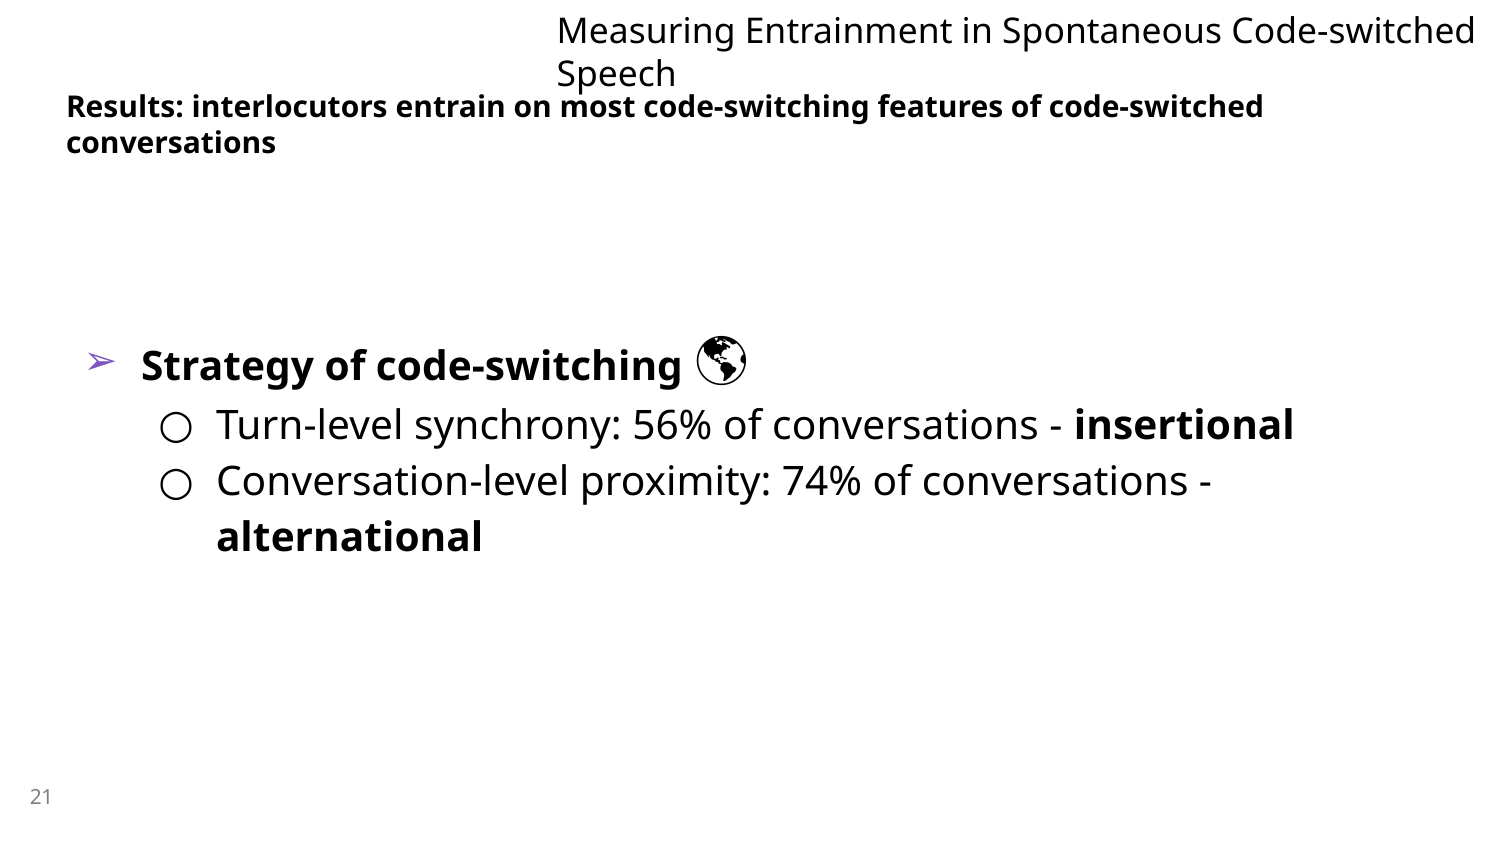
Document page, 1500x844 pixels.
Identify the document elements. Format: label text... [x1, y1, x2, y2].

slide_number ‹#› [0, 765, 69, 831]
title Results: interlocutors entrain on most code-switching features of code-switched conversations [51, 72, 1449, 176]
text_box Measuring Entrainment in Spontaneous Code-switched Speech [541, 0, 1500, 81]
list Strategy of code-switching 🌎 Turn-level synchrony: 56% of conversations - insertional Conversation-level proximity: 74% of conversations - alternational [51, 301, 1449, 844]
